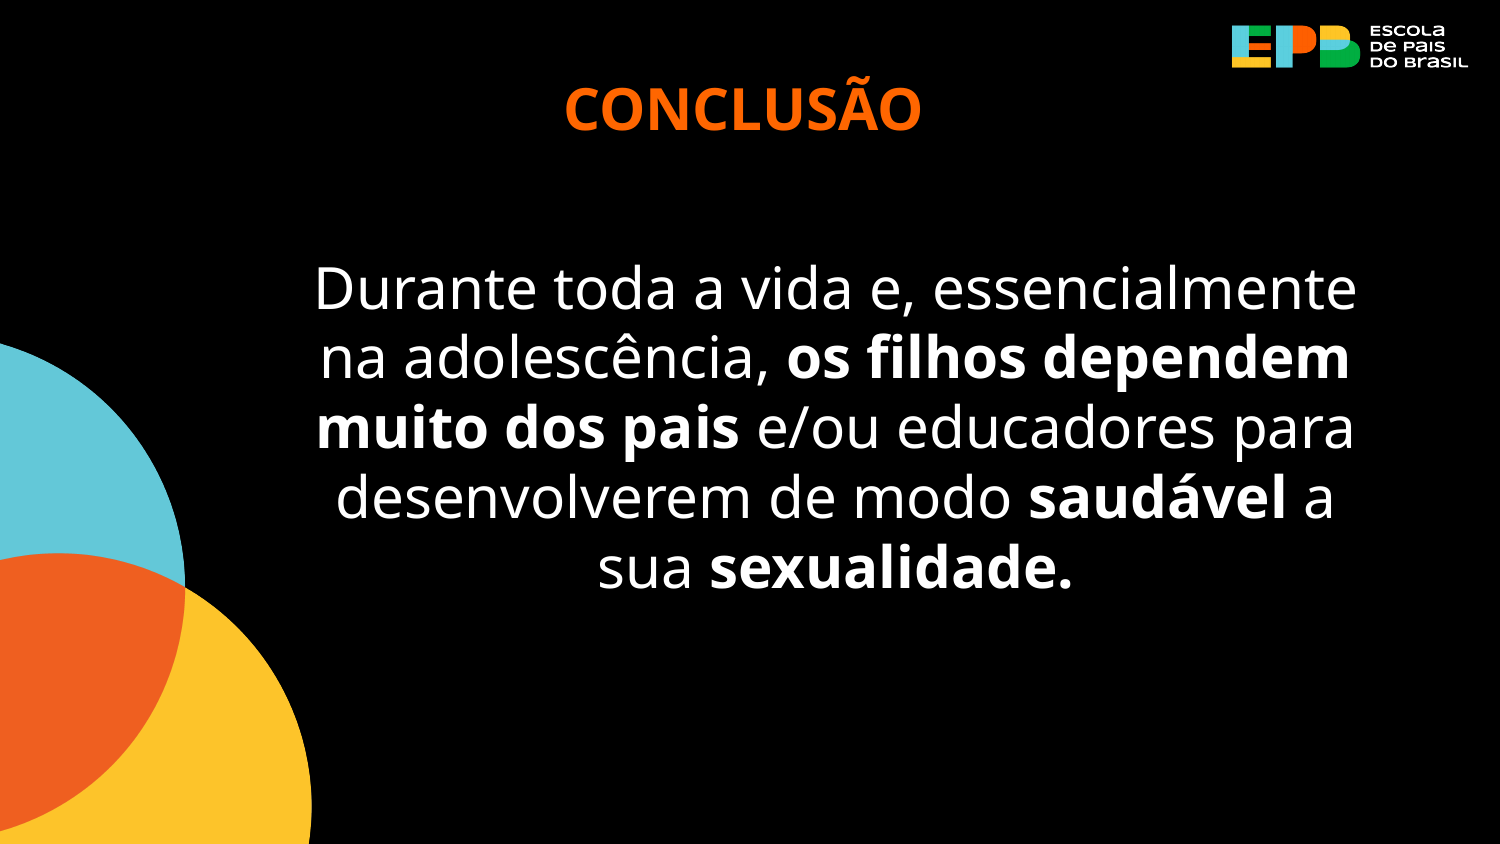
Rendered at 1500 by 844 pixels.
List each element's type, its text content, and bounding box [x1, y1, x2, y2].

picture [0, 298, 377, 844]
picture [1231, 25, 1469, 68]
list CONCLUSÃO [298, 46, 1113, 142]
list Durante toda a vida e, essencialmente na adolescência, os filhos dependem muito dos pais e/ou educadores para desenvolverem de modo saudável a sua sexualidade. [256, 235, 1397, 653]
